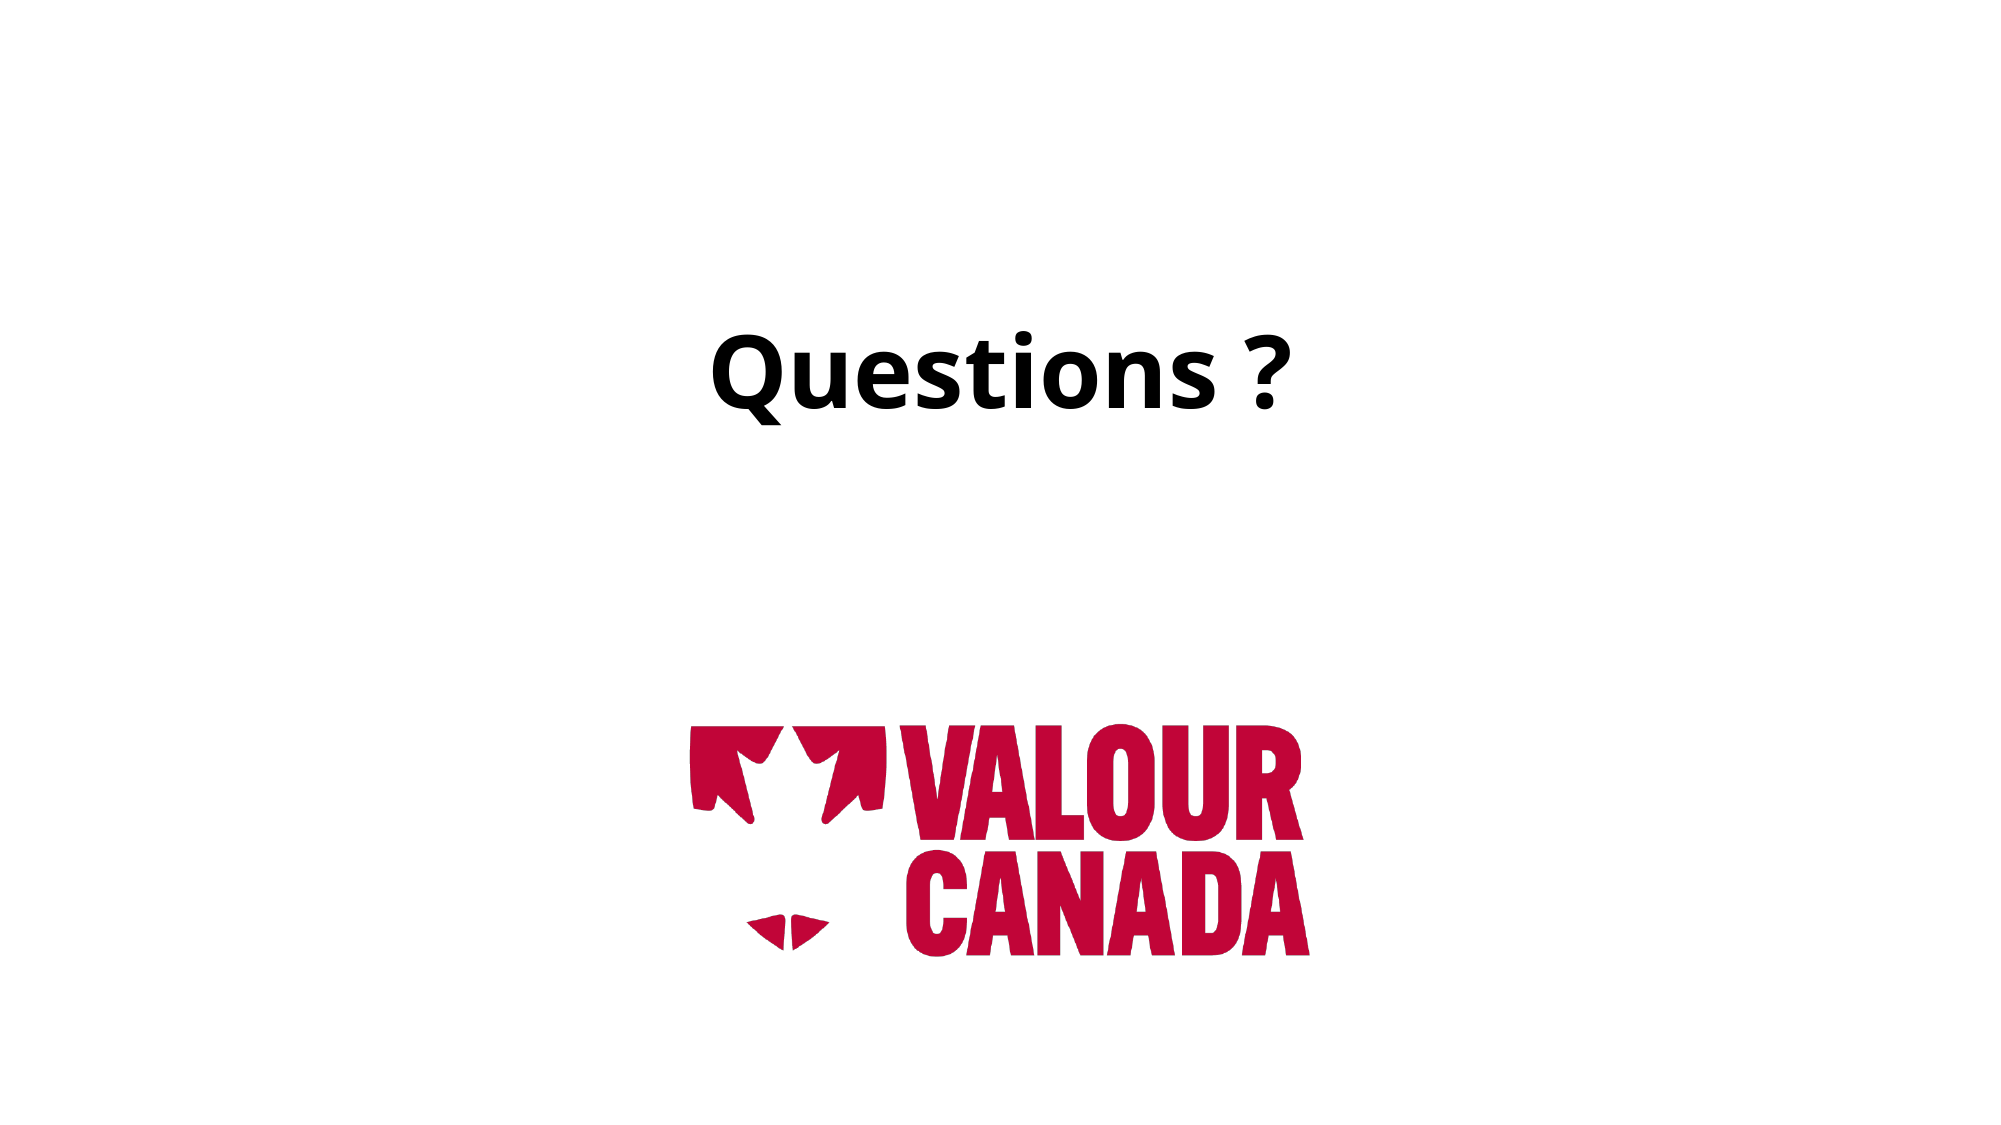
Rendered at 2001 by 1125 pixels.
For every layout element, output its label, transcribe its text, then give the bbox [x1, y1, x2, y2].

title Questions ? [662, 268, 1338, 484]
picture [686, 721, 1314, 961]
